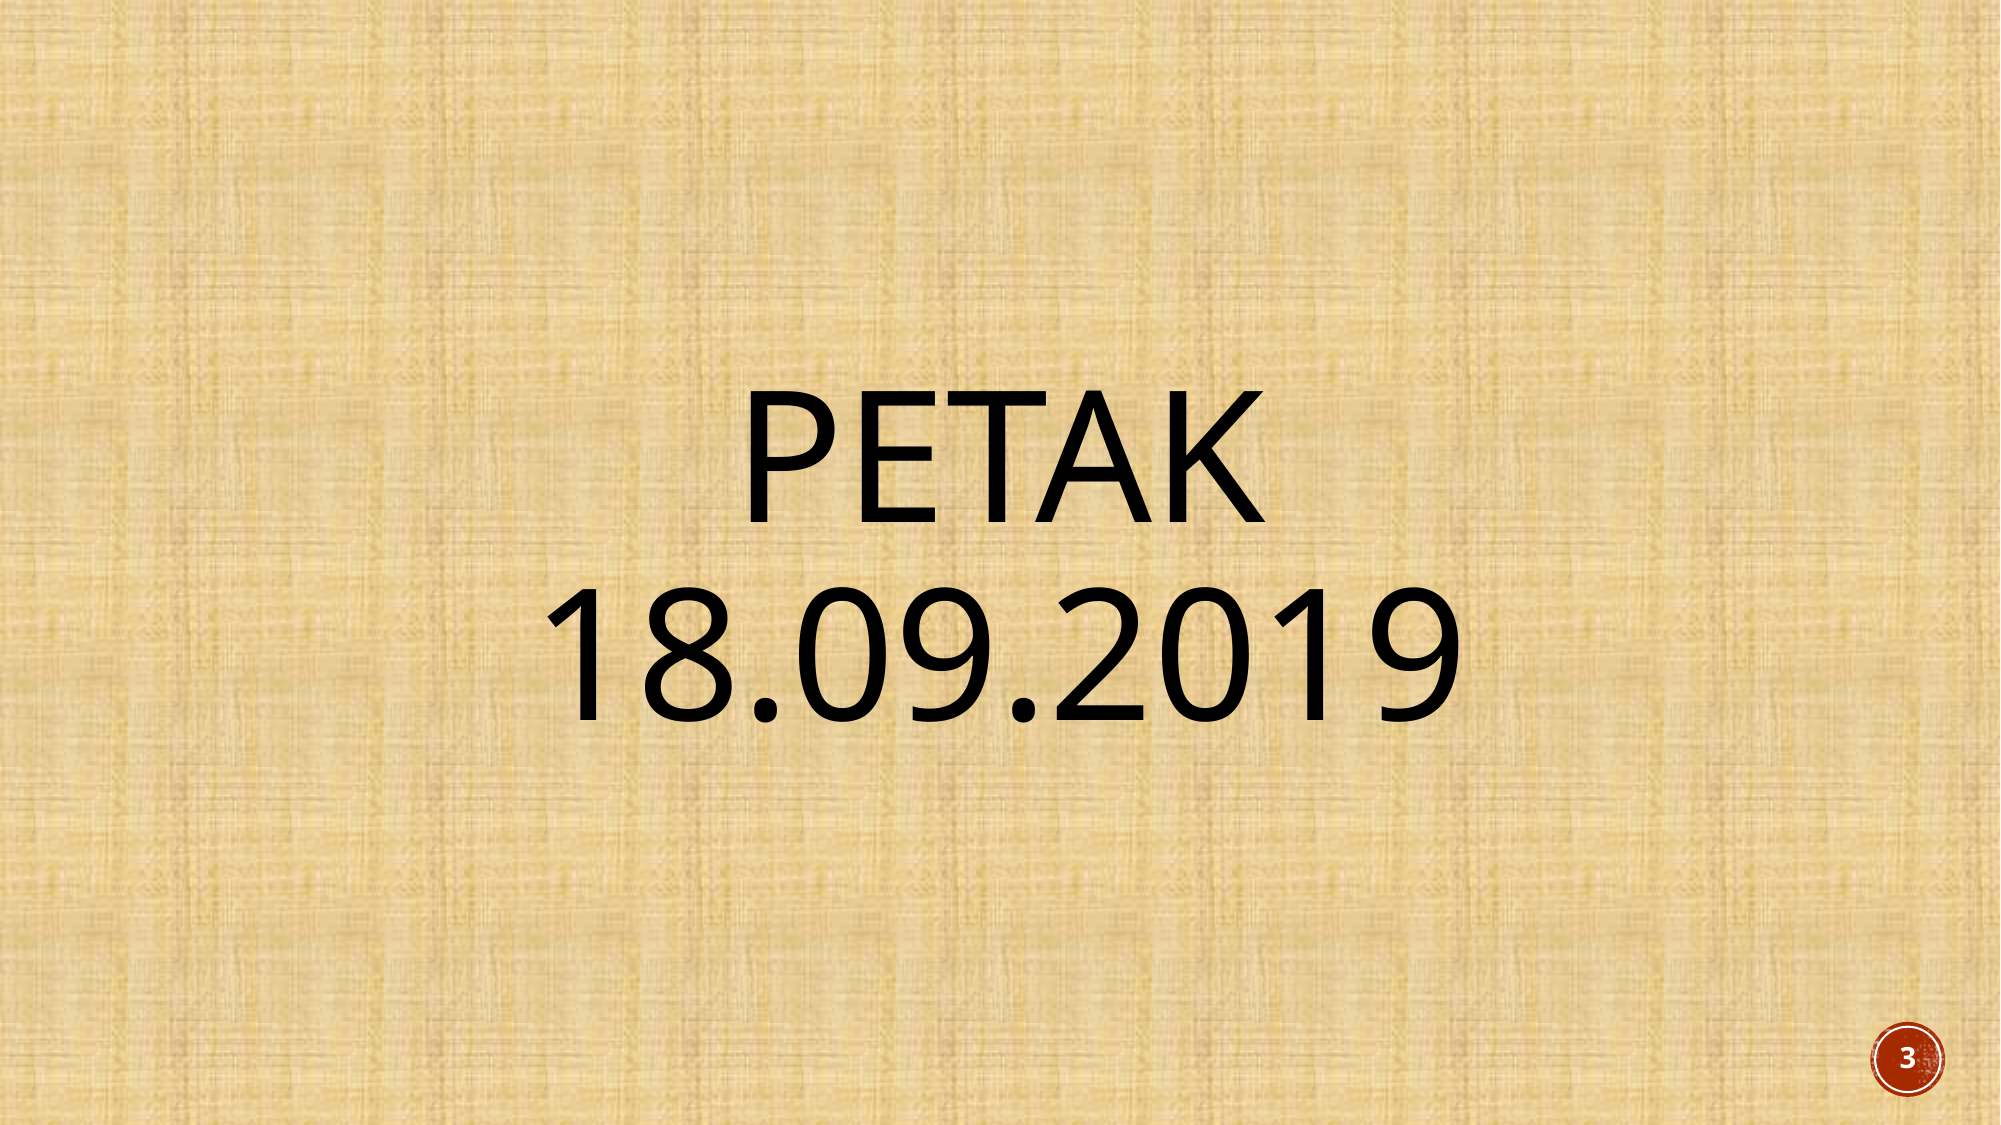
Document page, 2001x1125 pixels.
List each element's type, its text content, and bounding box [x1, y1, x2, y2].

title PETAK 18.09.2019 [197, 342, 1803, 783]
picture [0, 0, 2001, 1125]
slide_number 3 [1855, 1028, 1961, 1089]
